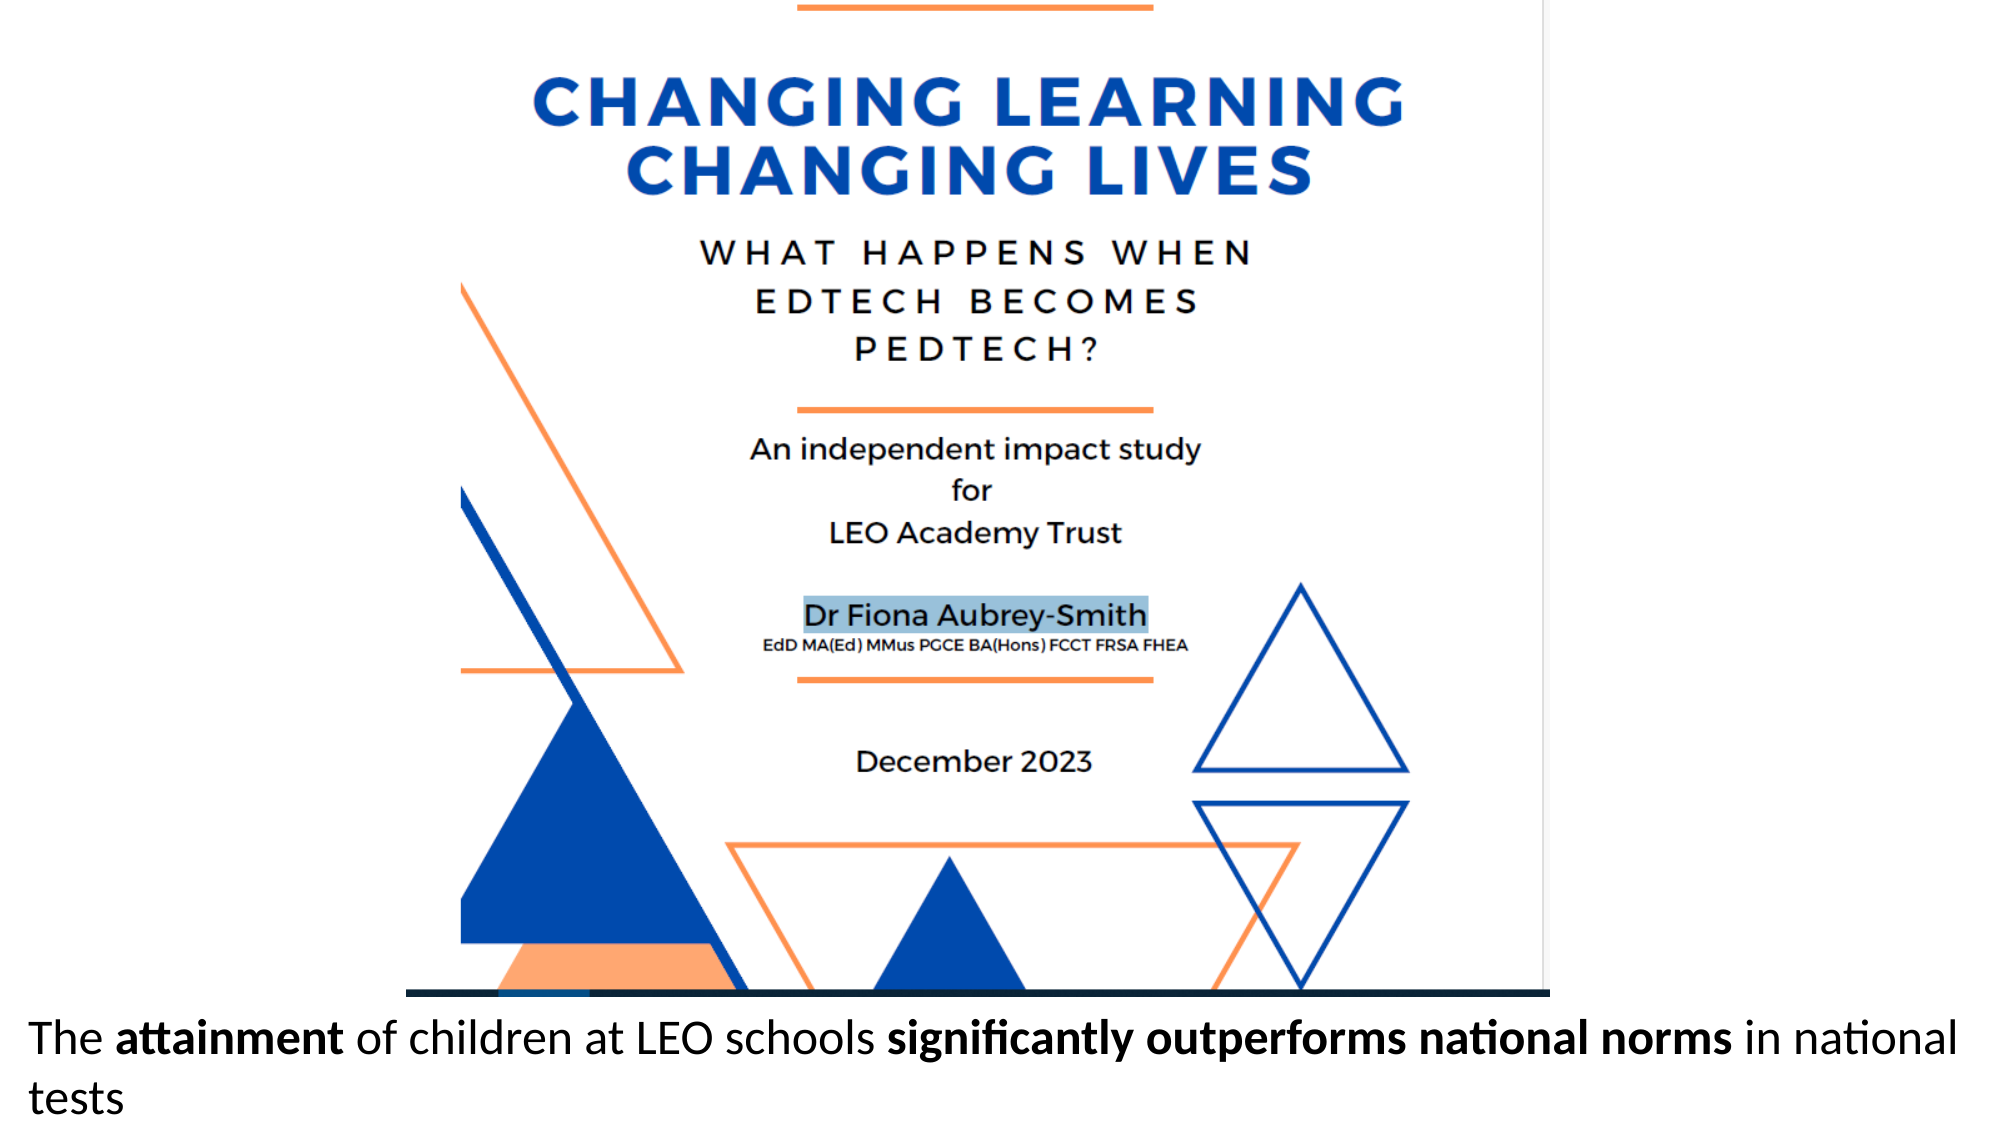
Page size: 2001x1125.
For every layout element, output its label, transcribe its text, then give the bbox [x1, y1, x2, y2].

picture [406, 0, 1550, 997]
text_box The attainment of children at LEO schools significantly outperforms national norms in national tests [13, 996, 1987, 1125]
